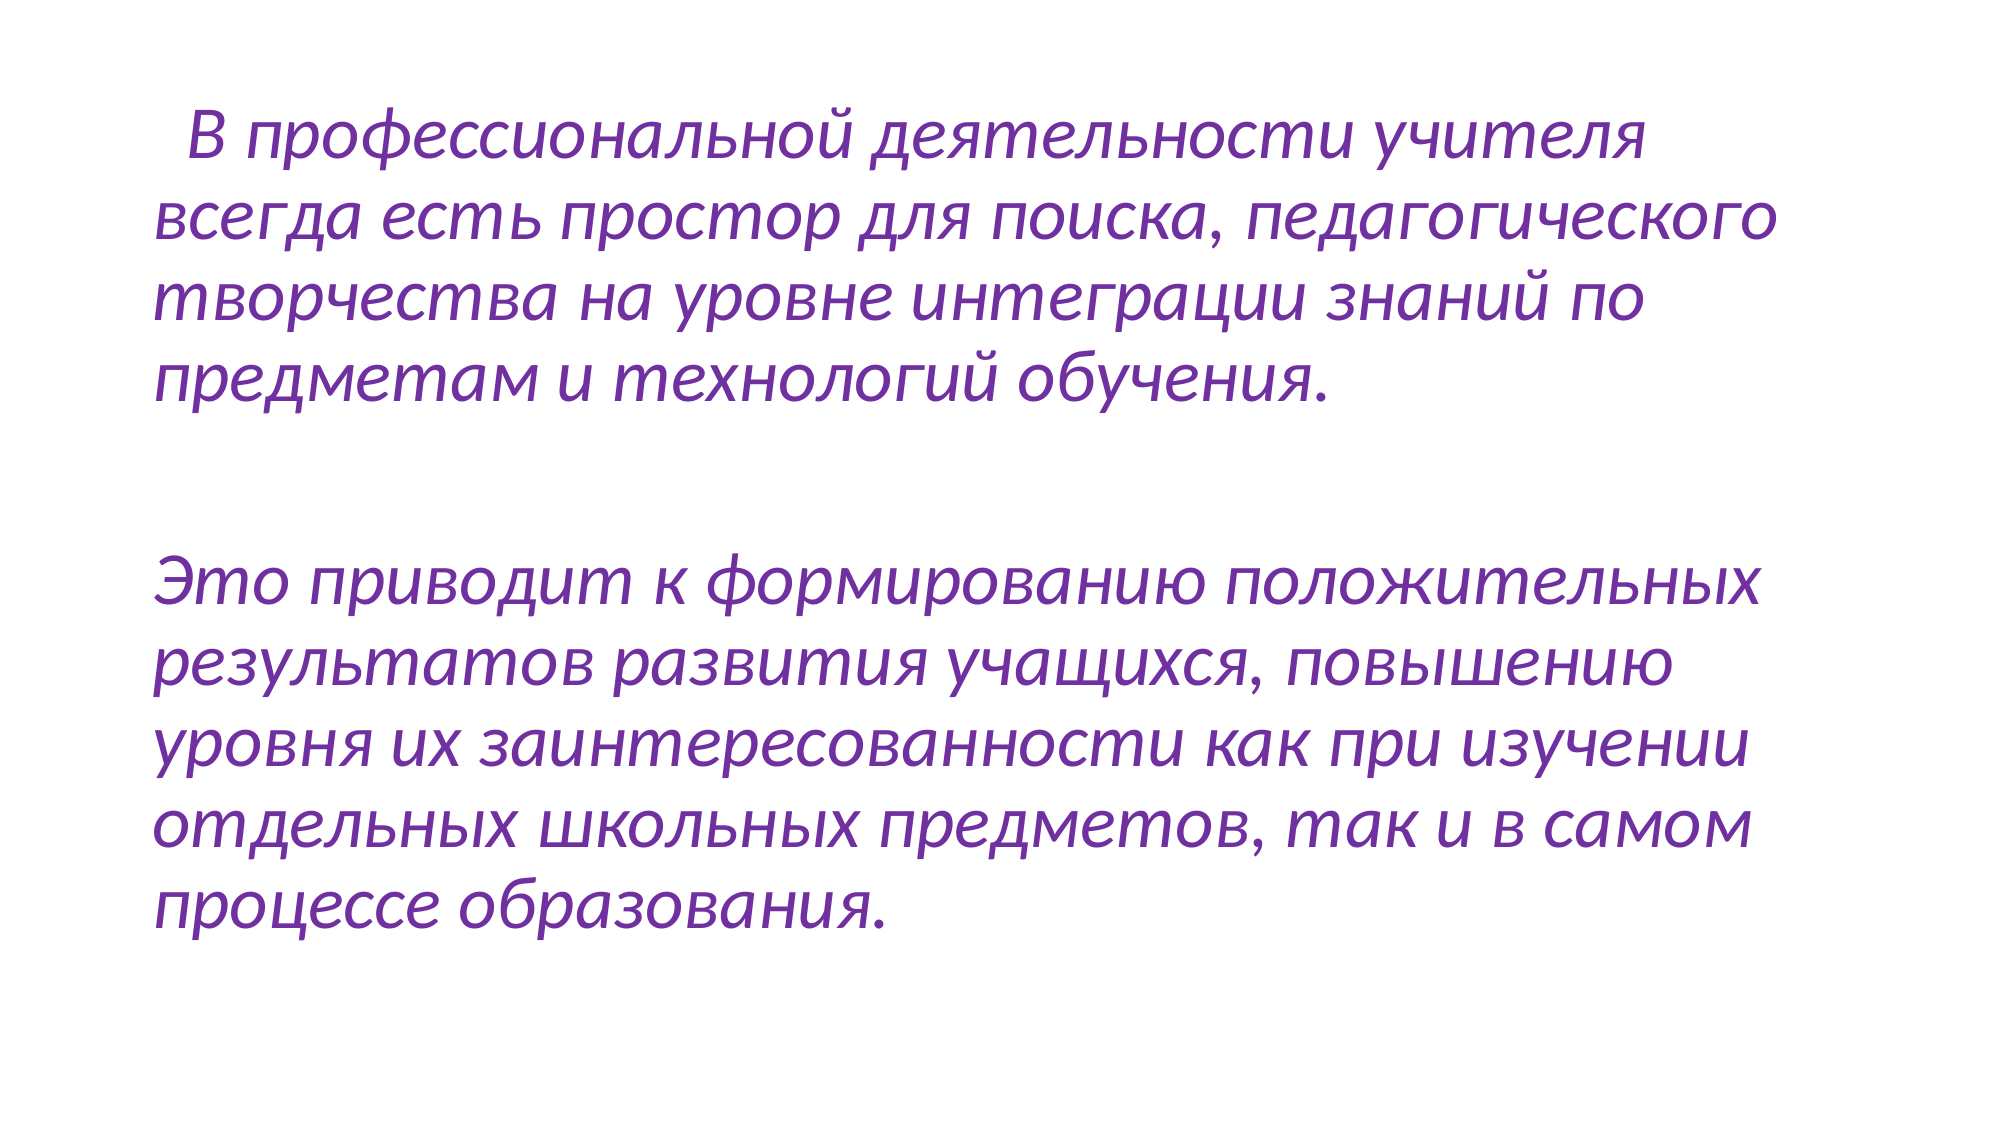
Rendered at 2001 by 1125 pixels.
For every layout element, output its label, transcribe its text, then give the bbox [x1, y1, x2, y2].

list В профессиональной деятельности учителя всегда есть простор для поиска, педагогического творчества на уровне интеграции знаний по предметам и технологий обучения. Это приводит к формированию положительных результатов развития учащихся, повышению уровня их заинтересованности как при изучении отдельных школьных предметов, так и в самом процессе образования. [137, 85, 1863, 1014]
